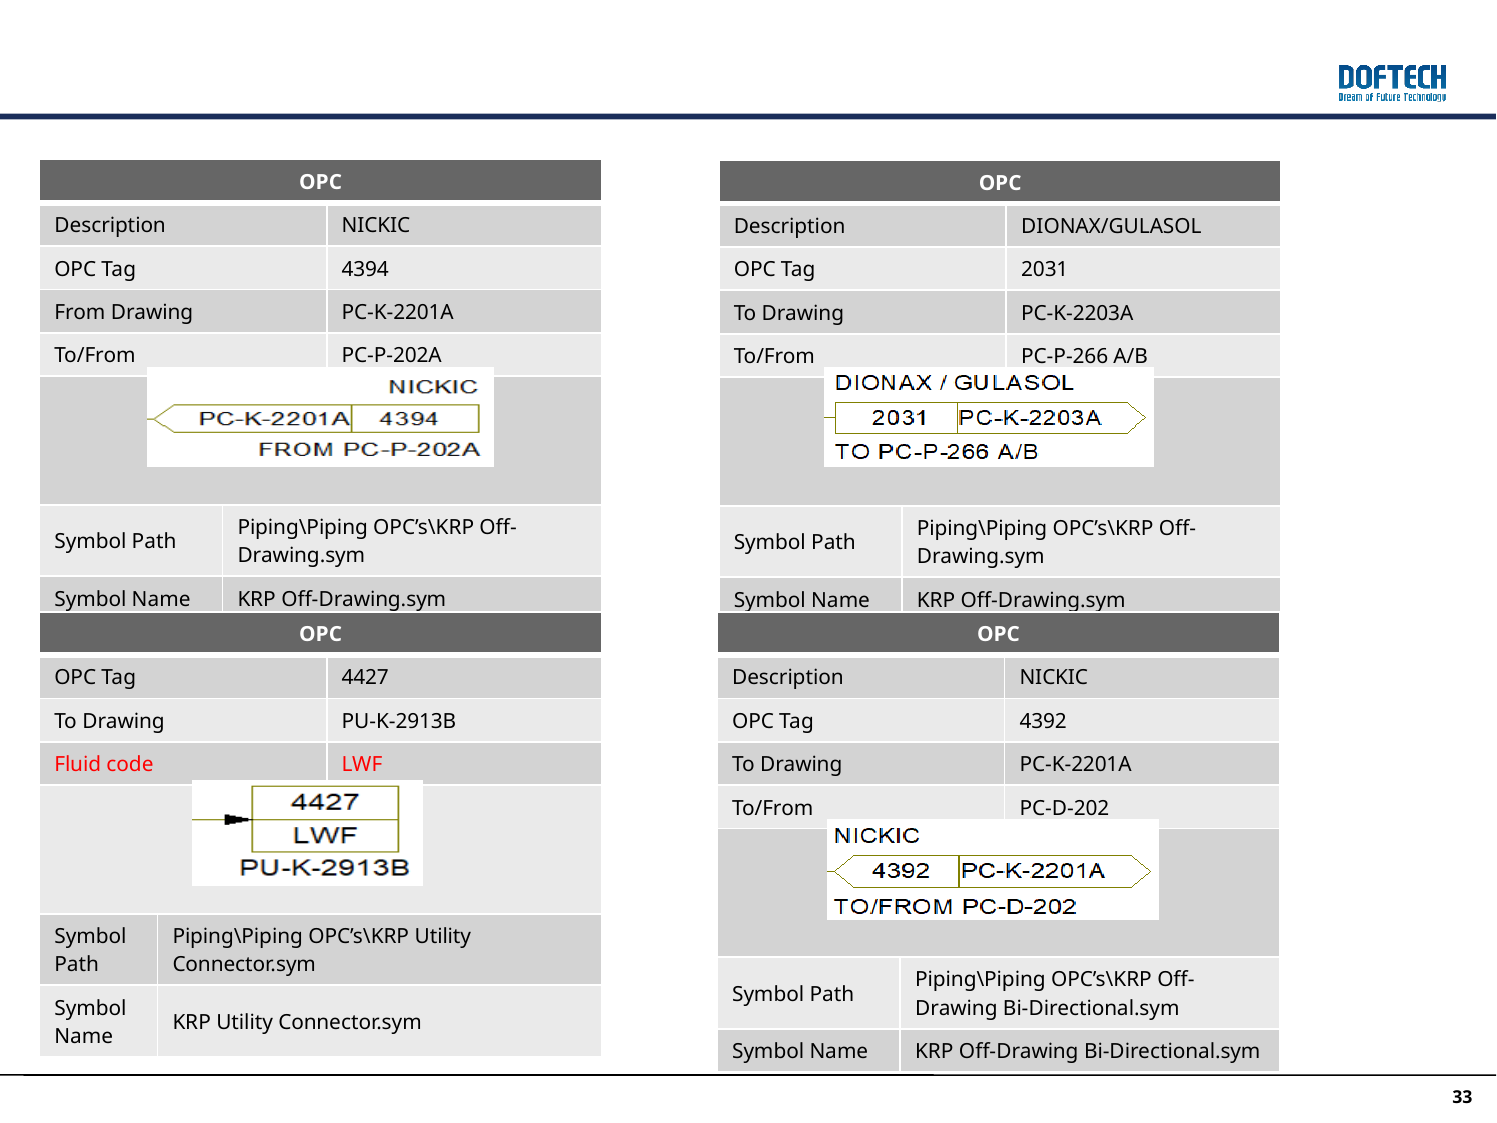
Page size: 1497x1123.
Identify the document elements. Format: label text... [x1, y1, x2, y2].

table_cell Piping\Piping OPC’s\KRP Off-Drawing.sym [223, 506, 601, 575]
table_cell Symbol Name [40, 986, 157, 1056]
table_cell Symbol Path [40, 915, 157, 984]
table_cell [718, 829, 1279, 956]
table_cell OPC Tag [40, 658, 326, 698]
table_cell KRP Off-Drawing.sym [903, 578, 1280, 611]
table_cell Symbol Name [40, 577, 222, 611]
table_cell [40, 786, 601, 913]
table_cell To/From [718, 786, 1004, 828]
picture [1334, 63, 1450, 102]
table_cell 2031 [1007, 248, 1280, 289]
table_cell To Drawing [720, 291, 1005, 333]
table_header OPC [40, 160, 601, 200]
table_header OPC [718, 613, 1279, 652]
table_cell PC-D-202 [1005, 786, 1279, 828]
table_cell Piping\Piping OPC’s\KRP Utility Connector.sym [158, 915, 601, 984]
table_cell 4427 [328, 658, 601, 698]
table_cell KRP Off-Drawing.sym [223, 577, 601, 611]
table_cell PC-K-2201A [328, 290, 601, 332]
table_cell DIONAX/GULASOL [1007, 206, 1280, 246]
table_cell To Drawing [718, 743, 1004, 784]
table_cell KRP Off-Drawing Bi-Directional.sym [901, 1030, 1279, 1071]
picture [827, 819, 1159, 921]
table_cell To Drawing [40, 699, 326, 741]
table_cell Fluid code [40, 743, 326, 784]
table_cell PU-K-2913B [328, 699, 601, 741]
table_cell Piping\Piping OPC’s\KRP Off-Drawing.sym [903, 507, 1280, 576]
table_cell Symbol Path [718, 958, 899, 1028]
table_cell LWF [328, 743, 601, 784]
picture [192, 780, 423, 887]
table_header OPC [720, 161, 1280, 201]
table_cell [40, 377, 601, 504]
picture [824, 367, 1154, 467]
table_cell Description [718, 658, 1004, 698]
table_cell From Drawing [40, 290, 326, 332]
table_cell PC-K-2203A [1007, 291, 1280, 333]
table_cell PC-K-2201A [1005, 743, 1279, 784]
table_cell OPC Tag [718, 699, 1004, 741]
table_cell Description [40, 206, 326, 245]
table_cell Symbol Name [720, 578, 901, 611]
table_cell To/From [40, 334, 326, 375]
table_cell Symbol Path [40, 506, 222, 575]
table_cell OPC Tag [40, 247, 326, 289]
table_cell [720, 378, 1280, 505]
table_cell NICKIC [328, 206, 601, 245]
table_cell OPC Tag [720, 248, 1005, 289]
table_cell PC-P-202A [328, 334, 601, 375]
table_cell Description [720, 206, 1005, 246]
table_cell 4394 [328, 247, 601, 289]
table_cell NICKIC [1005, 658, 1279, 698]
table_cell Symbol Path [720, 507, 901, 576]
table_cell 4392 [1005, 699, 1279, 741]
table_cell PC-P-266 A/B [1007, 335, 1280, 376]
table_cell Piping\Piping OPC’s\KRP Off-Drawing Bi-Directional.sym [901, 958, 1279, 1028]
picture [147, 367, 494, 467]
table_header OPC [40, 613, 601, 652]
table_cell Symbol Name [718, 1030, 899, 1071]
table_cell To/From [720, 335, 1005, 376]
table_cell KRP Utility Connector.sym [158, 986, 601, 1056]
